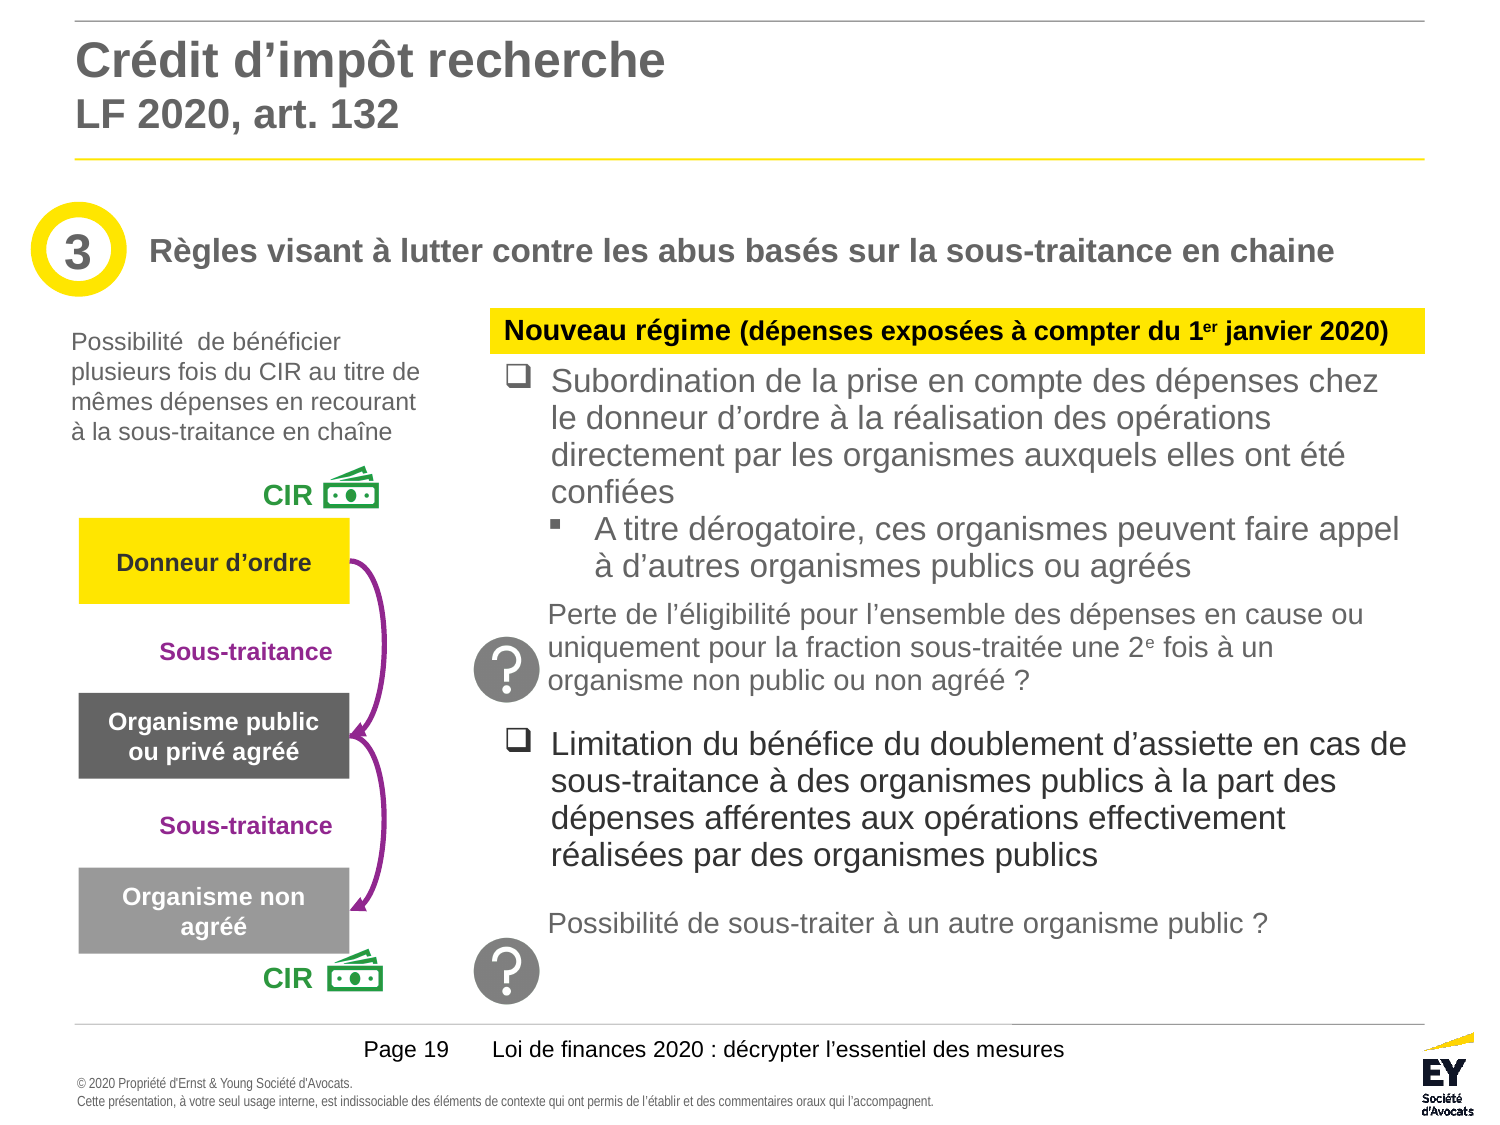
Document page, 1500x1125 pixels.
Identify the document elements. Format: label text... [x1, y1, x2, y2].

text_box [78, 458, 386, 1004]
text_box 3 [30, 201, 94, 297]
title Crédit d’impôt recherche LF 2020, art. 132 [75, 21, 1426, 163]
text_box Règles visant à lutter contre les abus basés sur la sous-traitance en chaine [75, 204, 1426, 295]
table_header Nouveau régime (dépenses exposées à compter du 1er janvier 2020) [490, 308, 1425, 354]
table_cell Subordination de la prise en compte des dépenses chez le donneur d’ordre à la réalisation des opérations directement par les organismes auxquels elles ont été confiées A titre dérogatoire, ces organismes peuvent faire appel à d’autres organismes publics ou agréés Perte de l’éligibilité pour l’ensemble des dépenses en cause ou uniquement pour la fraction sous-traitée une 2e fois à un organisme non public ou non agréé ? [490, 355, 1425, 717]
table_cell Limitation du bénéfice du doublement d’assiette en cas de sous-traitance à des organismes publics à la part des dépenses afférentes aux opérations effectivement réalisées par des organismes publics Possibilité de sous-traiter à un autre organisme public ? [490, 719, 1425, 946]
picture [465, 627, 549, 711]
picture [1396, 1023, 1500, 1125]
picture [465, 929, 549, 1013]
text_box Possibilité de bénéficier plusieurs fois du CIR au titre de mêmes dépenses en recourant à la sous-traitance en chaîne [56, 317, 441, 453]
